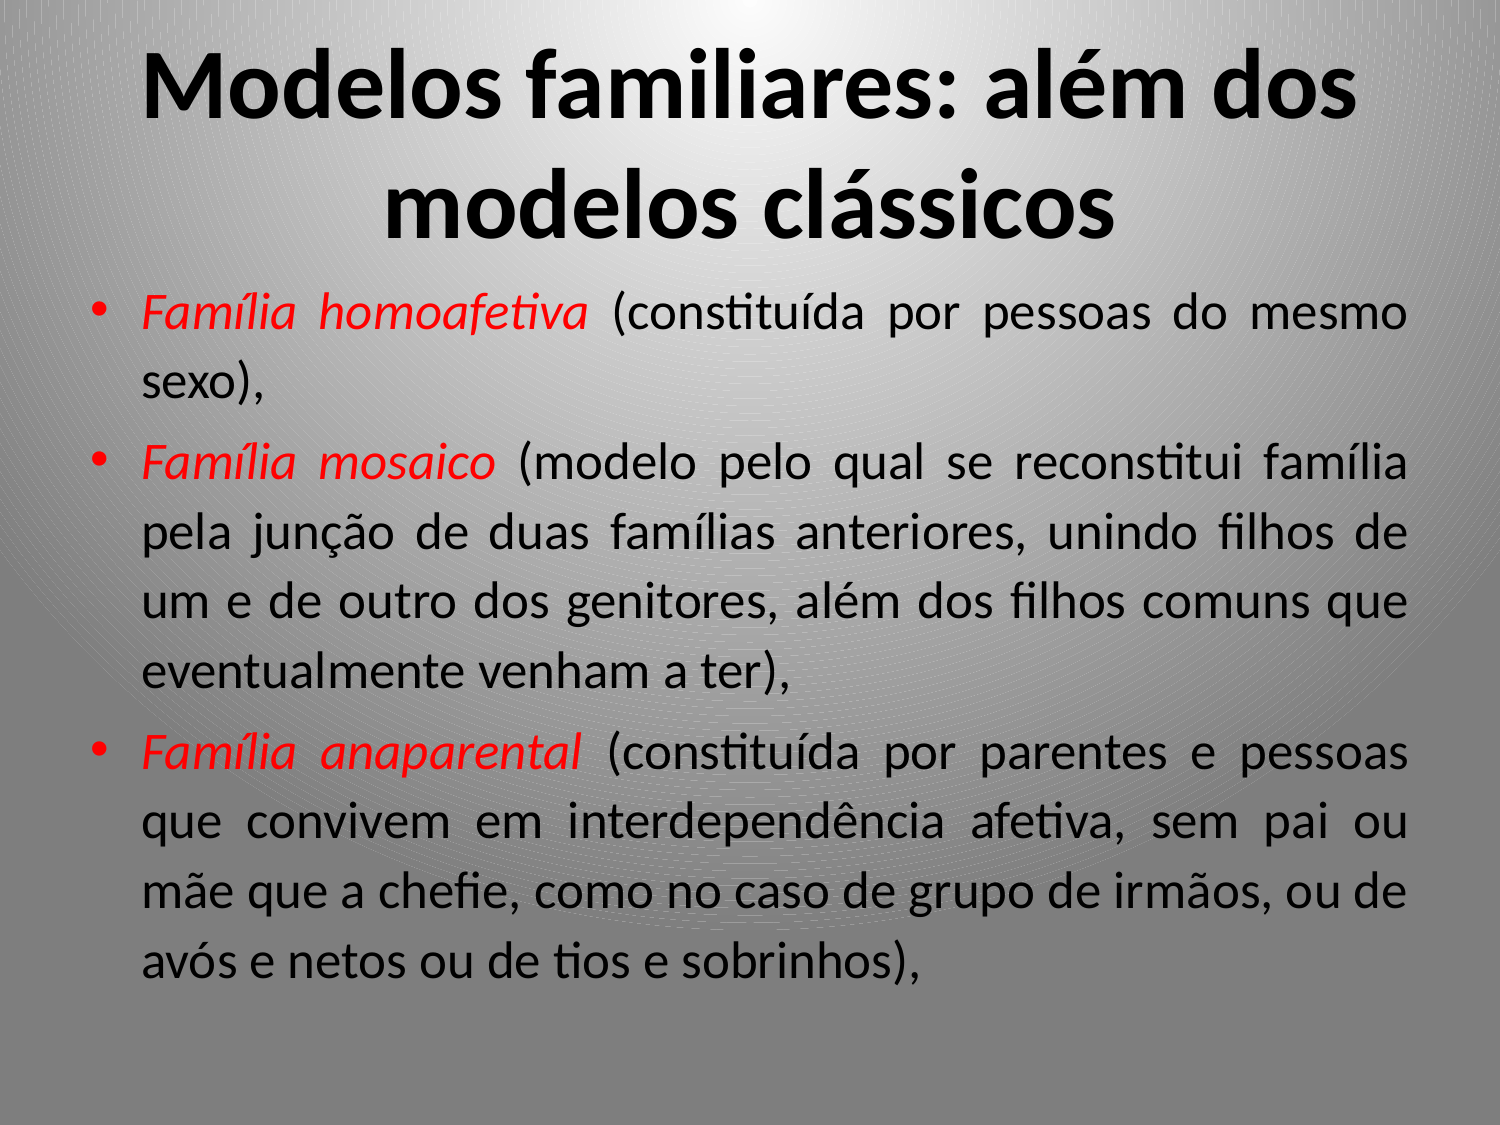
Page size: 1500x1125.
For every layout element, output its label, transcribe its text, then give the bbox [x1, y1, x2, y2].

title Modelos familiares: além dos modelos clássicos [75, 45, 1425, 233]
list Família homoafetiva (constituída por pessoas do mesmo sexo), Família mosaico (modelo pelo qual se reconstitui família pela junção de duas famílias anteriores, unindo filhos de um e de outro dos genitores, além dos filhos comuns que eventualmente venham a ter), Família anaparental (constituída por parentes e pessoas que convivem em interdependência afetiva, sem pai ou mãe que a chefie, como no caso de grupo de irmãos, ou de avós e netos ou de tios e sobrinhos), [75, 262, 1425, 1005]
